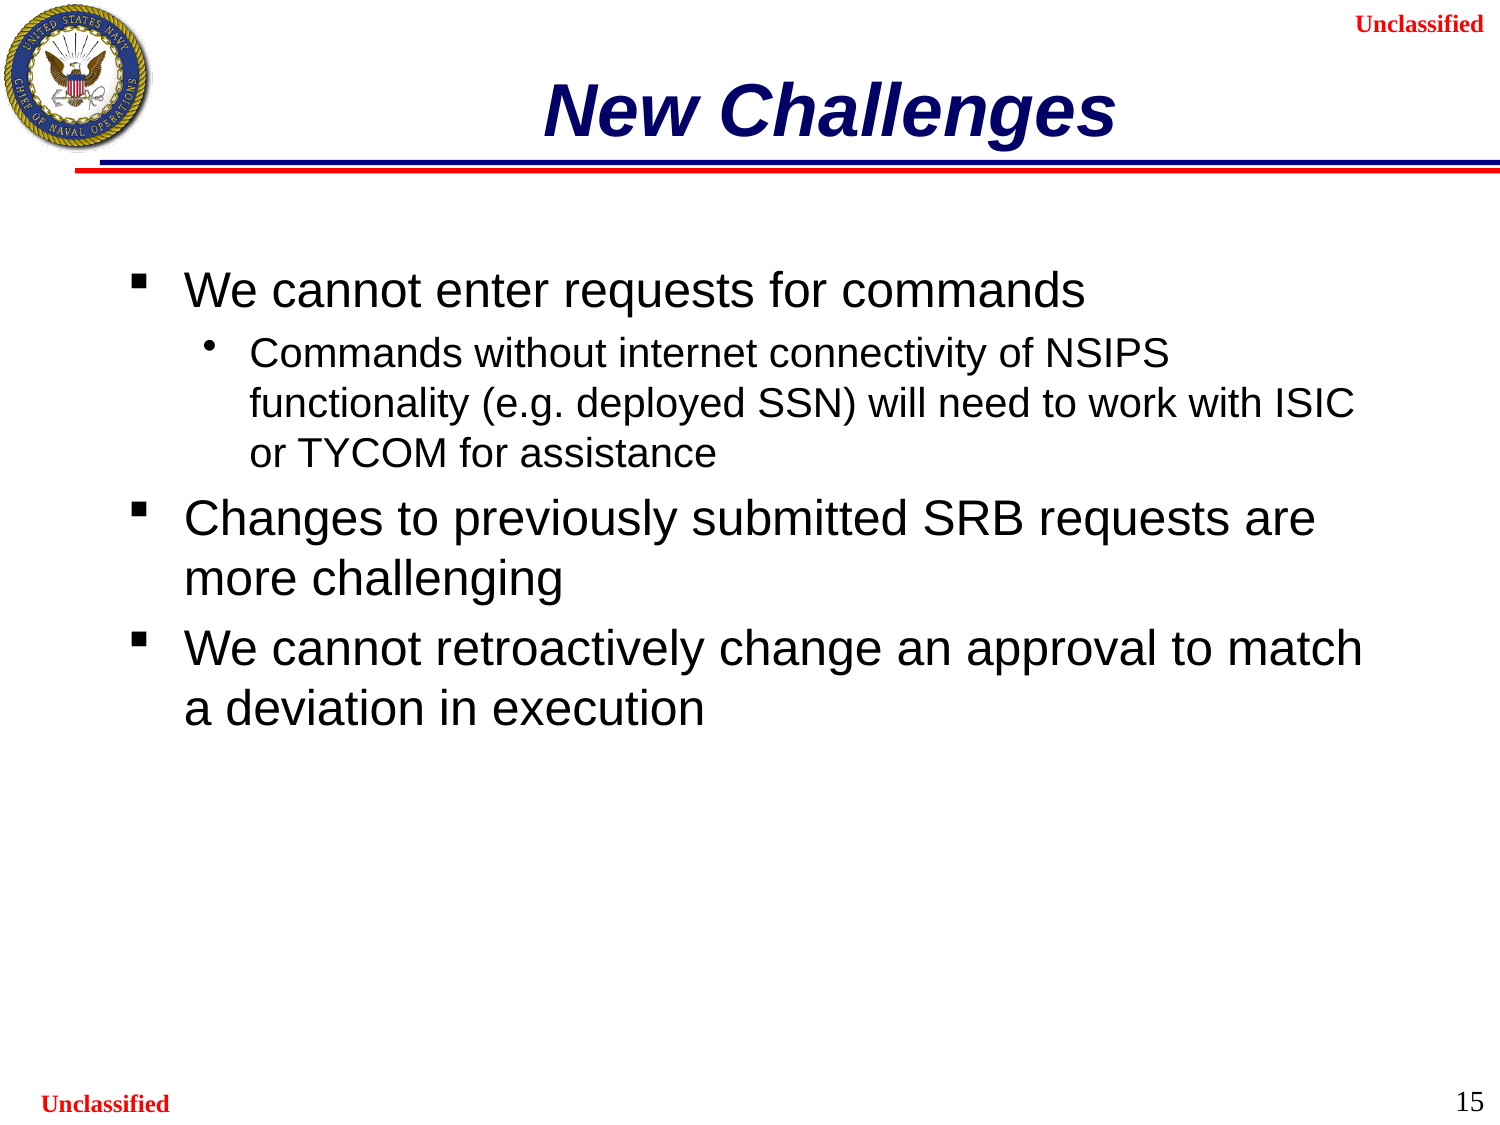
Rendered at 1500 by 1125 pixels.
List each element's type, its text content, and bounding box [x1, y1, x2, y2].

slide_number 15 [1187, 1074, 1500, 1125]
list We cannot enter requests for commands Commands without internet connectivity of NSIPS functionality (e.g. deployed SSN) will need to work with ISIC or TYCOM for assistance Changes to previously submitted SRB requests are more challenging We cannot retroactively change an approval to match a deviation in execution [112, 249, 1388, 926]
title New Challenges [162, 12, 1500, 201]
picture [4, 4, 153, 153]
